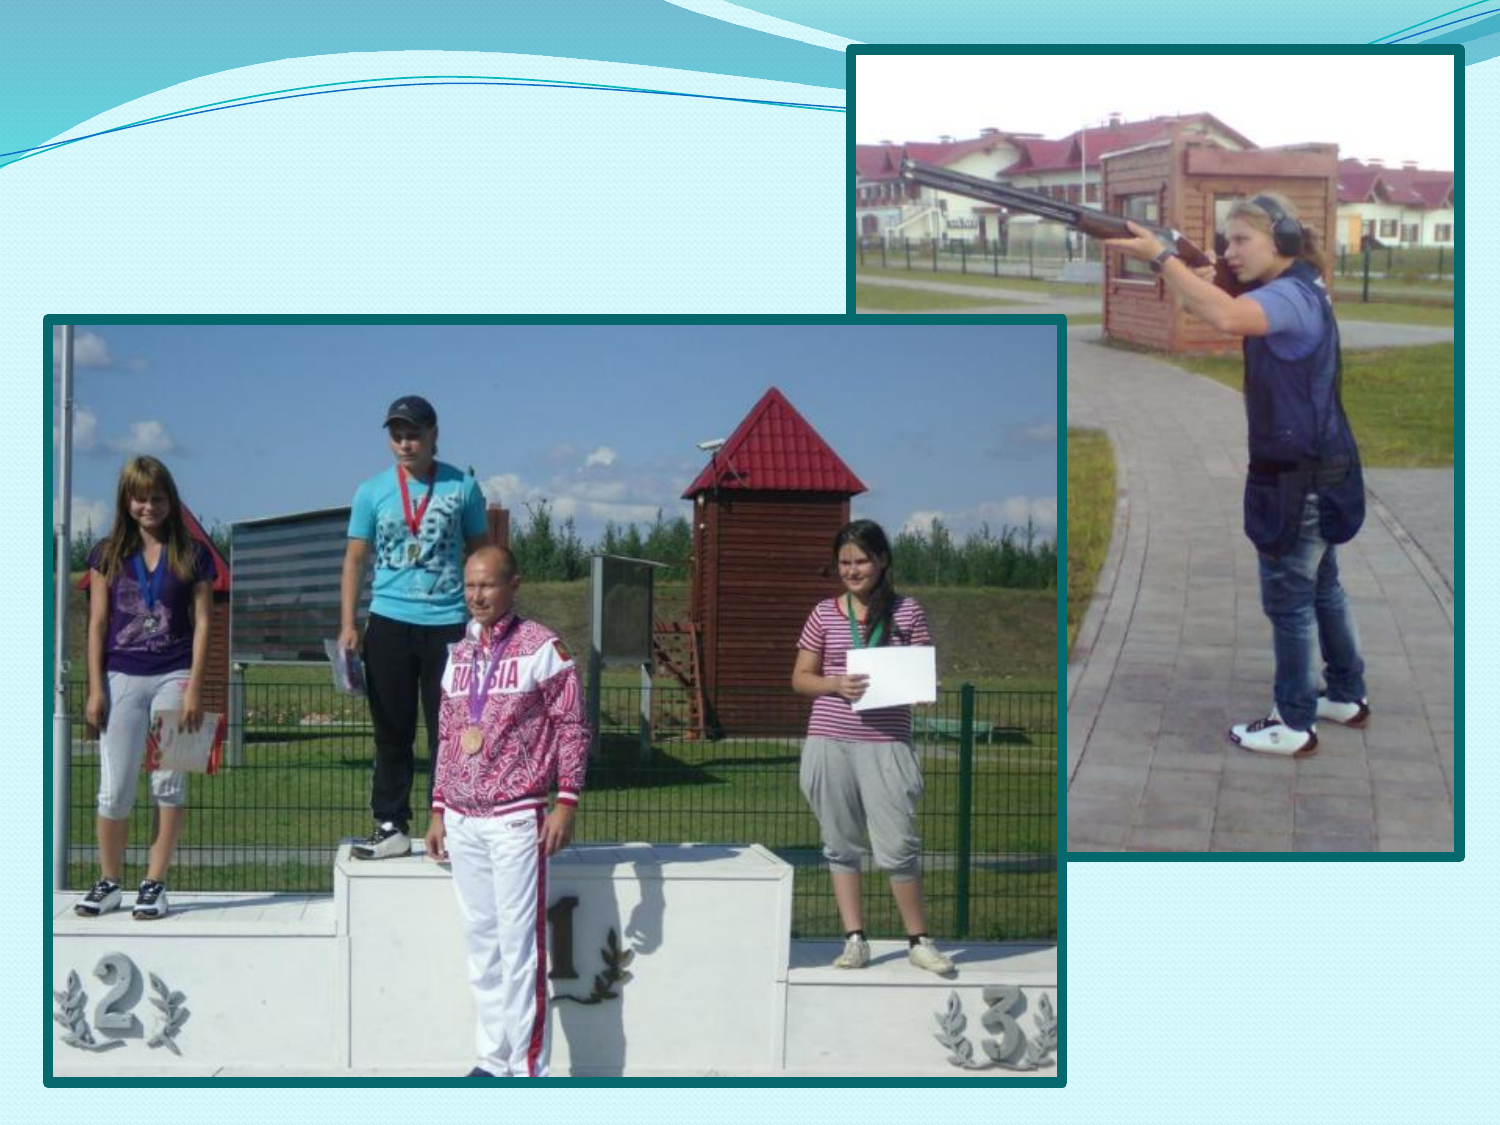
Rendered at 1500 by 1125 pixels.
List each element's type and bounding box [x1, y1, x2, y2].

picture [52, 54, 1455, 1078]
